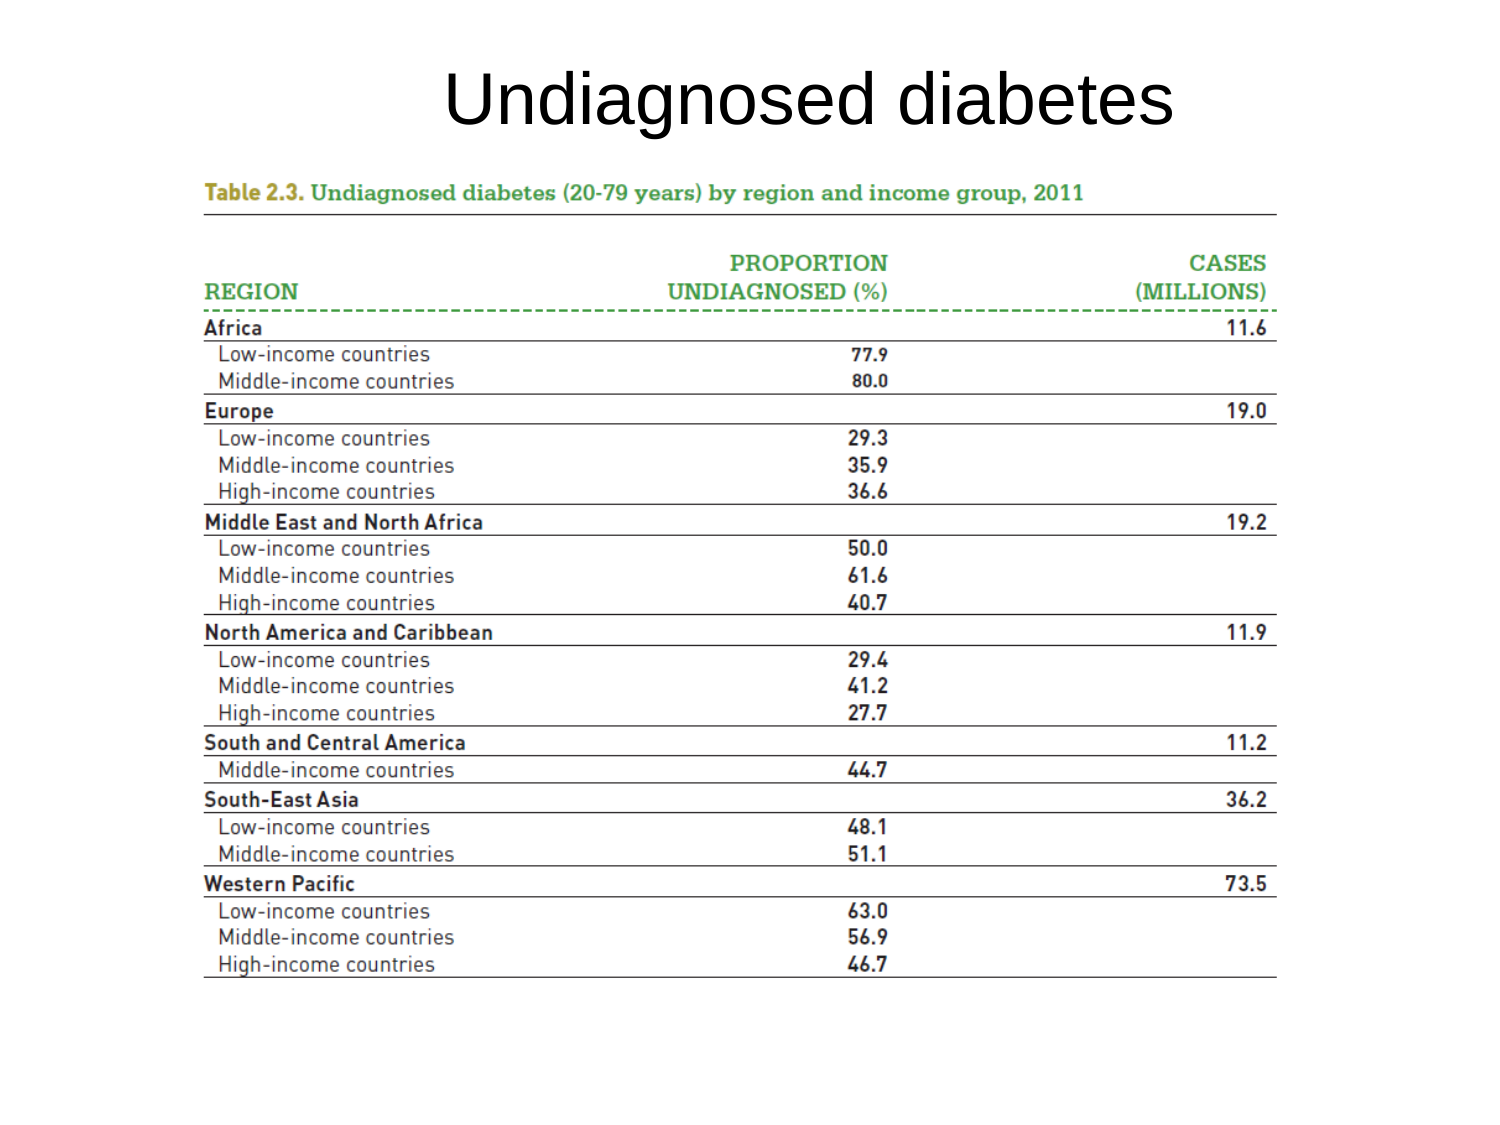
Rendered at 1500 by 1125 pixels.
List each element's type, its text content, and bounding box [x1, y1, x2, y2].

picture [194, 172, 1298, 1004]
title Undiagnosed diabetes [322, 42, 1298, 147]
